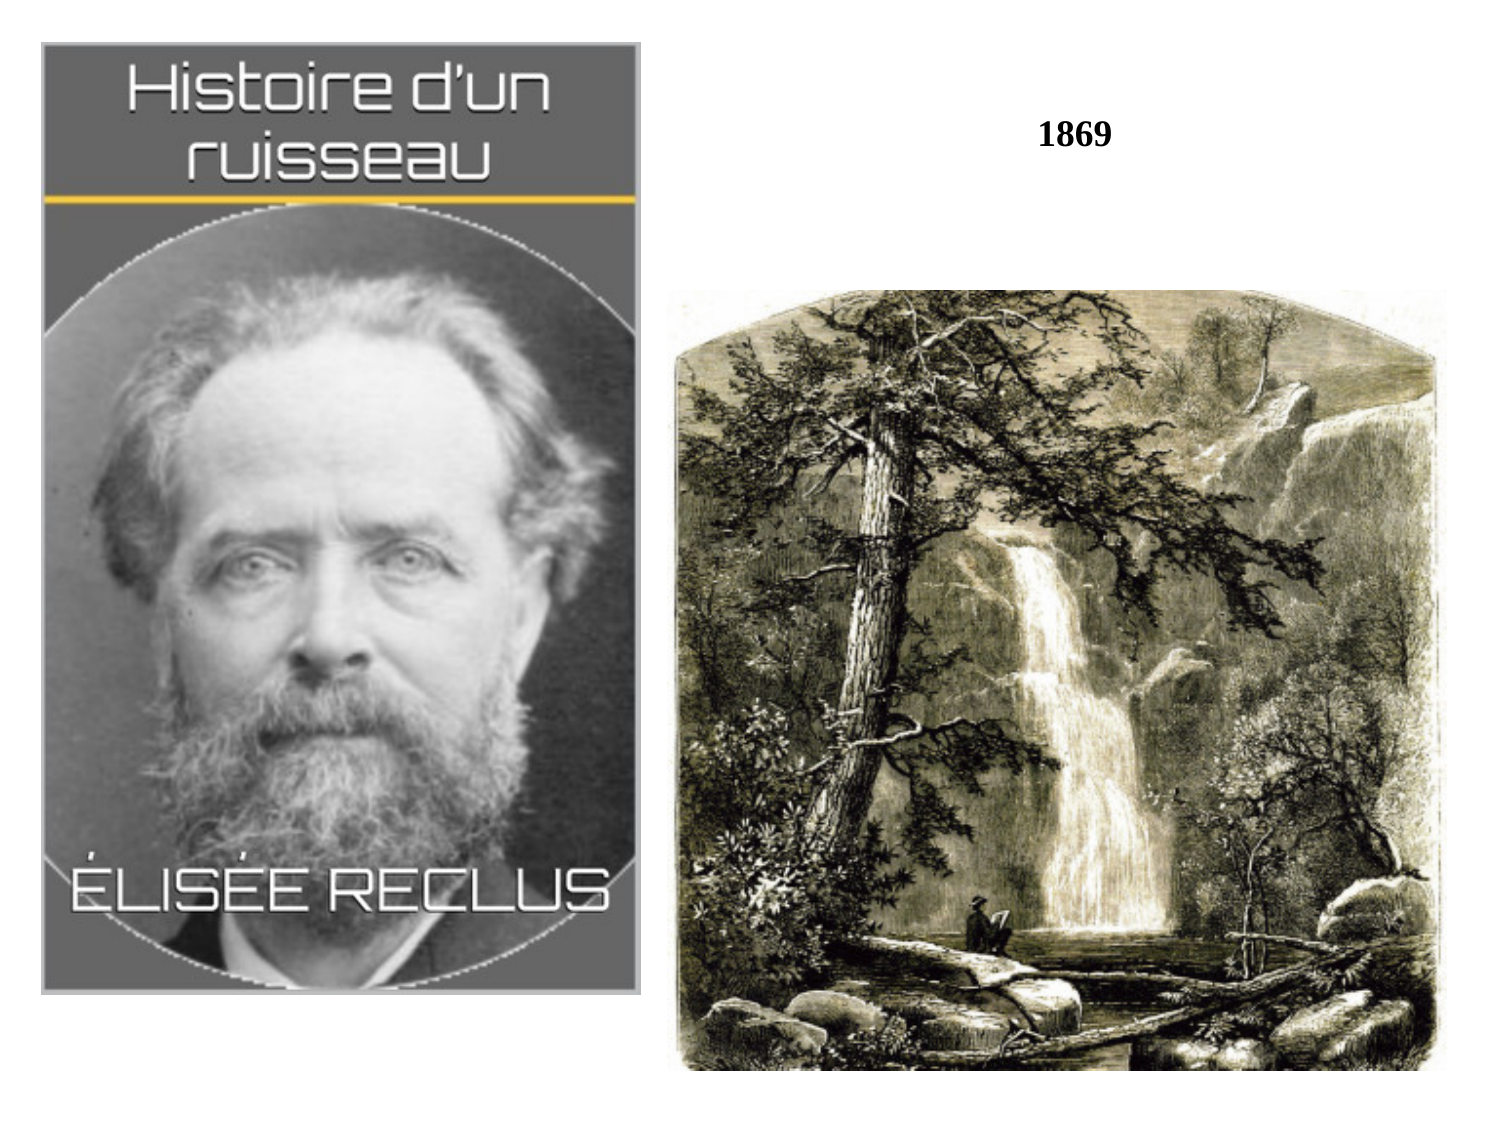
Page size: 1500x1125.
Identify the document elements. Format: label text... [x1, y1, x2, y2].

text_box 1869 [761, 101, 1388, 162]
picture [667, 290, 1448, 1071]
picture [40, 42, 641, 995]
